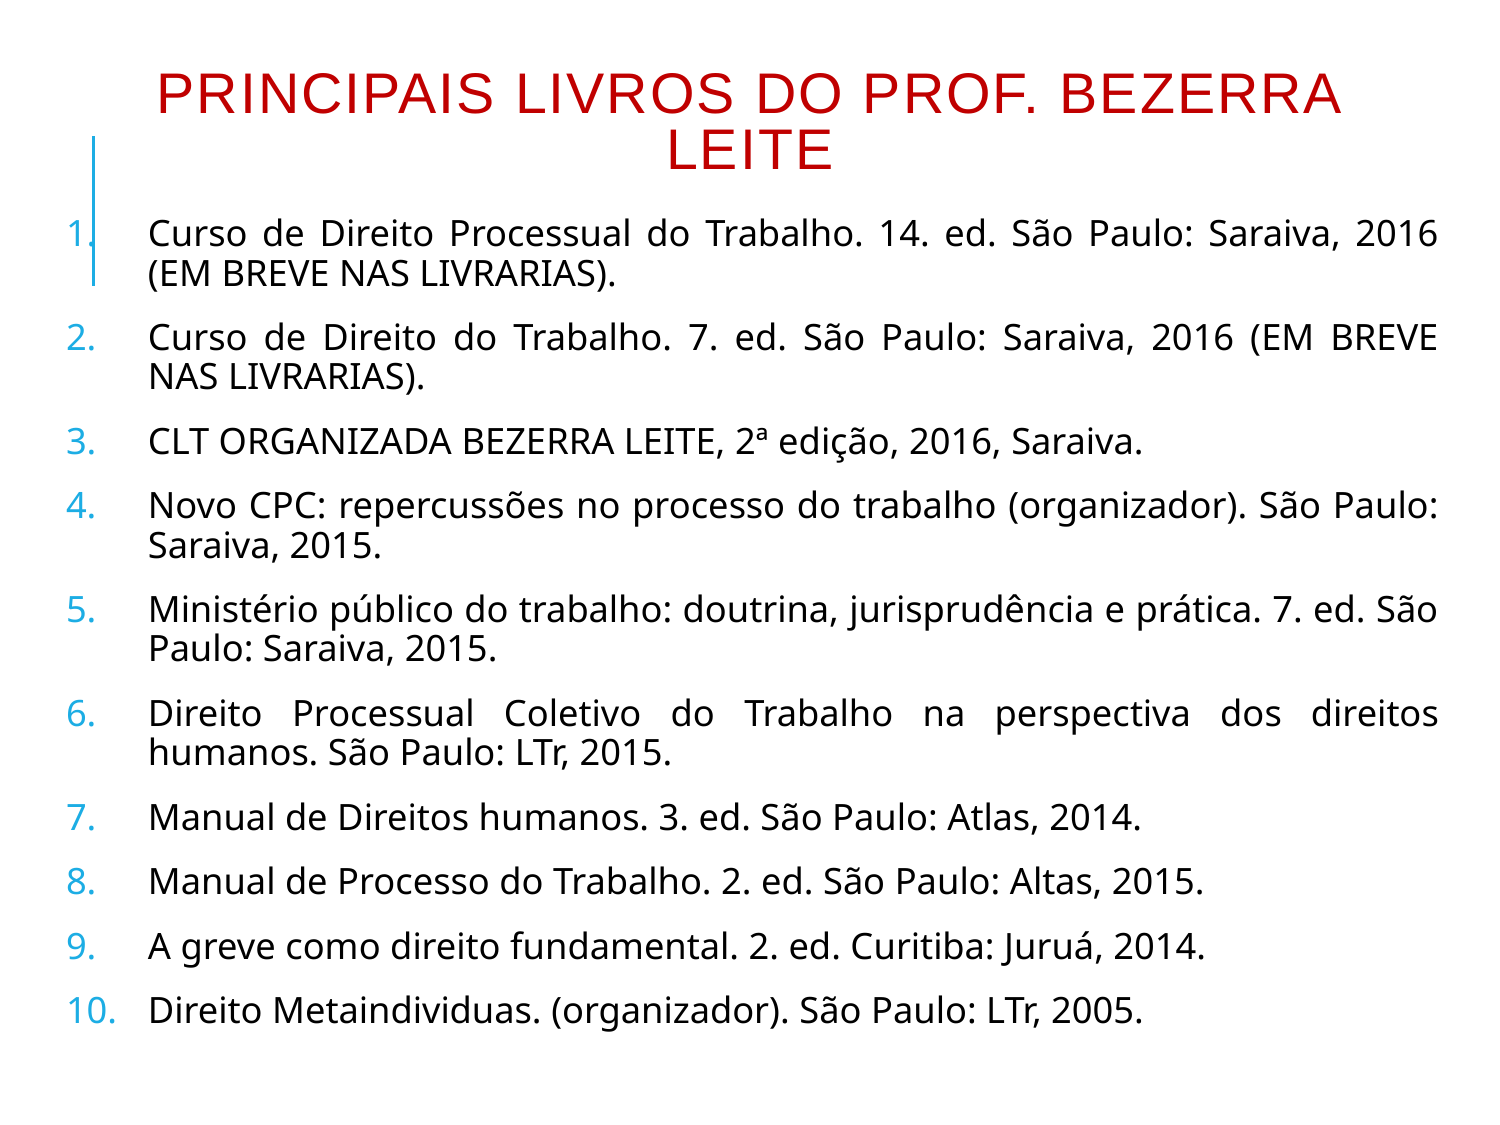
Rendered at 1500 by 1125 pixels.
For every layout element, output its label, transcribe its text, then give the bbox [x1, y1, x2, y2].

list Curso de Direito Processual do Trabalho. 14. ed. São Paulo: Saraiva, 2016 (EM BREVE NAS LIVRARIAS). Curso de Direito do Trabalho. 7. ed. São Paulo: Saraiva, 2016 (EM BREVE NAS LIVRARIAS). CLT ORGANIZADA BEZERRA LEITE, 2ª edição, 2016, Saraiva. Novo CPC: repercussões no processo do trabalho (organizador). São Paulo: Saraiva, 2015. Ministério público do trabalho: doutrina, jurisprudência e prática. 7. ed. São Paulo: Saraiva, 2015. Direito Processual Coletivo do Trabalho na perspectiva dos direitos humanos. São Paulo: LTr, 2015. Manual de Direitos humanos. 3. ed. São Paulo: Atlas, 2014. Manual de Processo do Trabalho. 2. ed. São Paulo: Altas, 2015. A greve como direito fundamental. 2. ed. Curitiba: Juruá, 2014. Direito Metaindividuas. (organizador). São Paulo: LTr, 2005. [53, 208, 1447, 1041]
title Principais Livros do Prof. Bezerra Leite [112, 62, 1388, 188]
